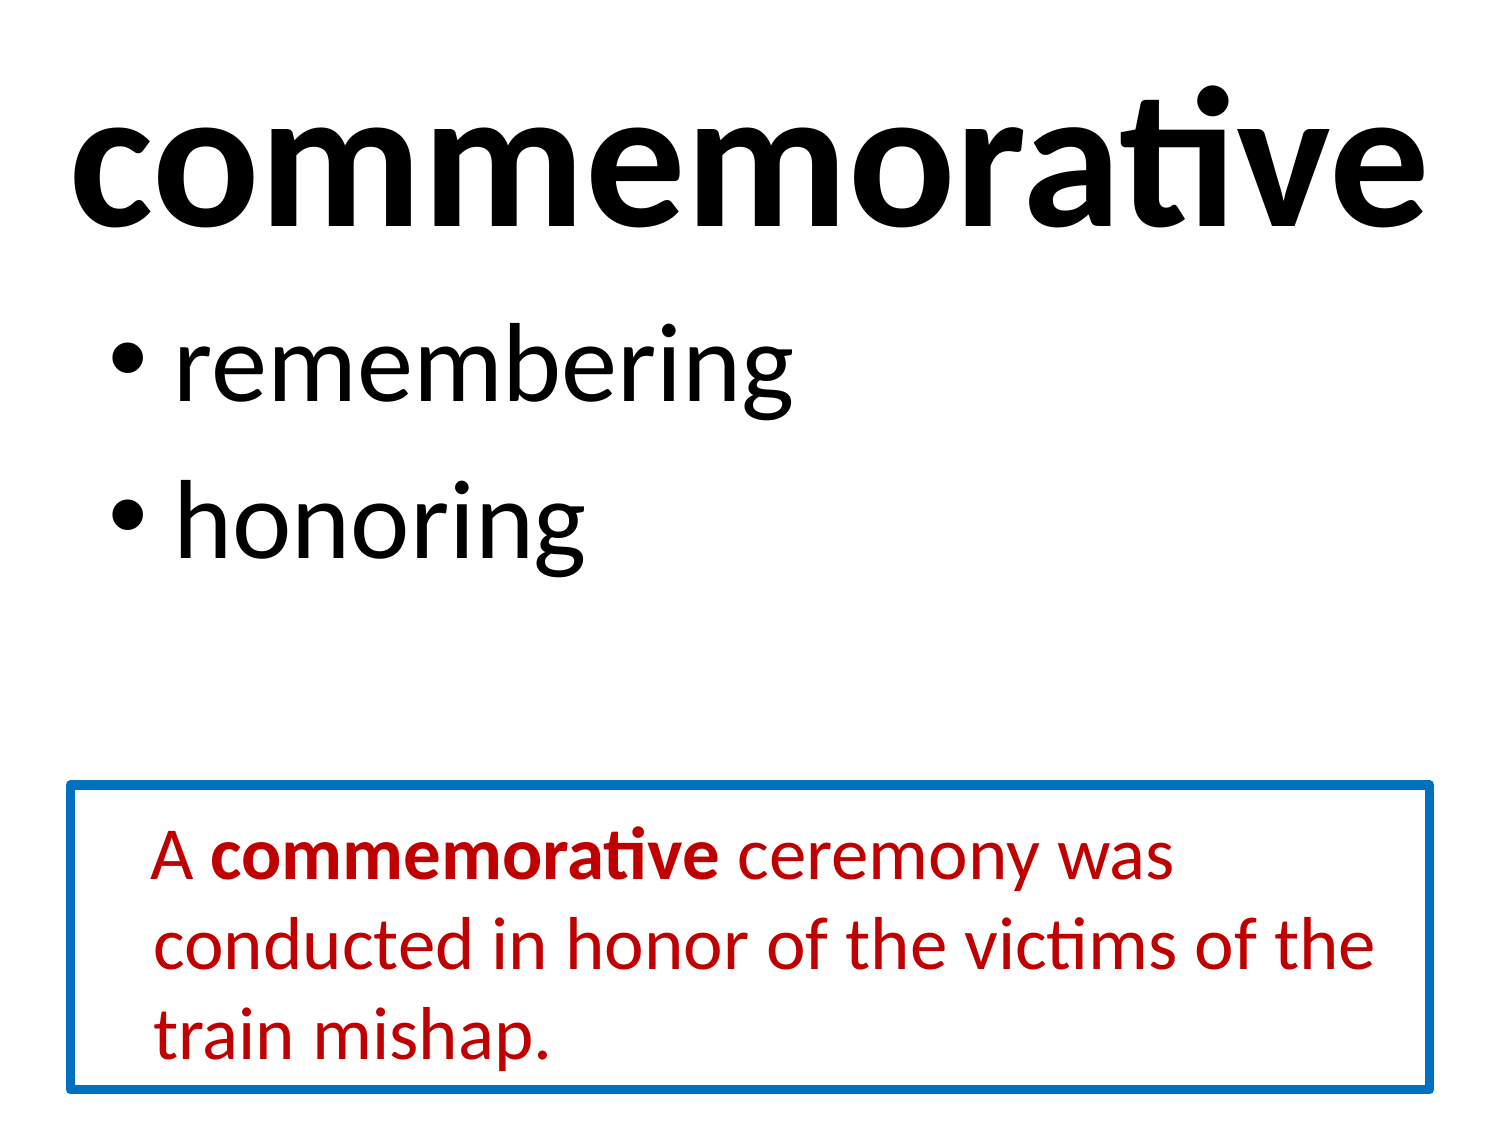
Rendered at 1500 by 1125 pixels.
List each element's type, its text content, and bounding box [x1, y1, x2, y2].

list A commemorative ceremony was conducted in honor of the victims of the train mishap. [82, 796, 1418, 1067]
title commemorative [0, 46, 1500, 247]
subtitle remembering honoring [93, 281, 1407, 668]
